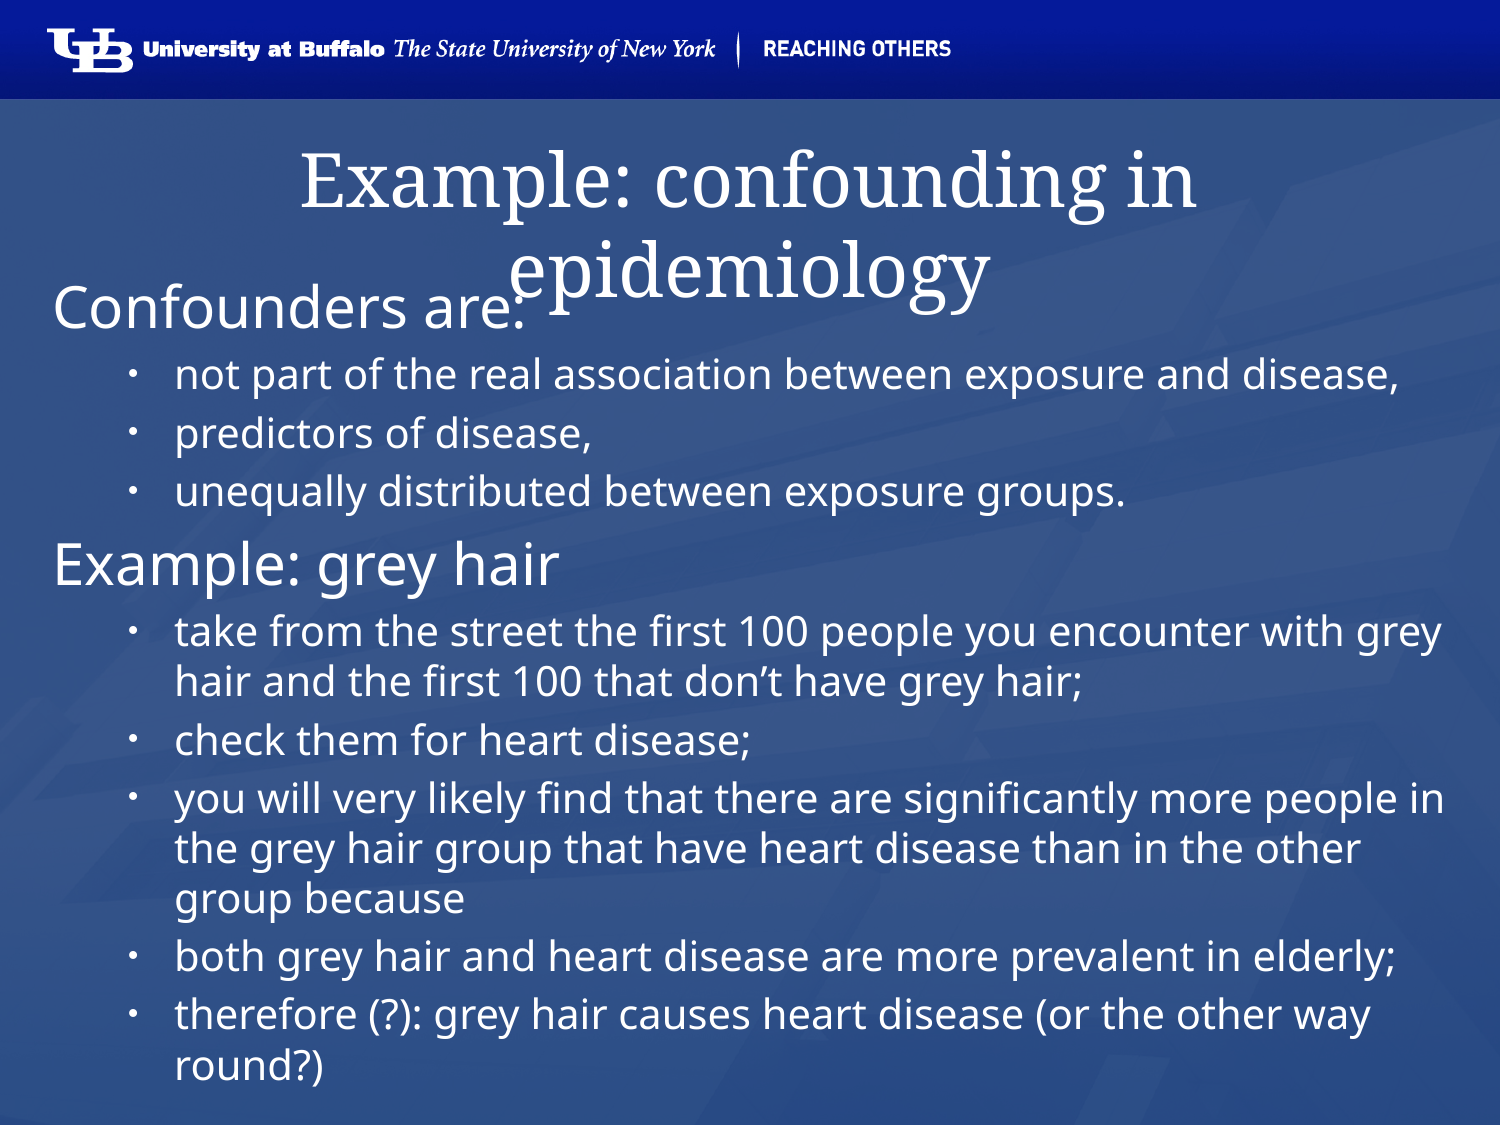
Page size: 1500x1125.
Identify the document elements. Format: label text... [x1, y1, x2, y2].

list Confounders are: not part of the real association between exposure and disease, predictors of disease, unequally distributed between exposure groups. Example: grey hair take from the street the first 100 people you encounter with grey hair and the first 100 that don’t have grey hair; check them for heart disease; you will very likely find that there are significantly more people in the grey hair group that have heart disease than in the other group because both grey hair and heart disease are more prevalent in elderly; therefore (?): grey hair causes heart disease (or the other way round?) [37, 262, 1463, 1075]
title Example: confounding in epidemiology [37, 125, 1463, 250]
picture [0, 0, 1500, 99]
